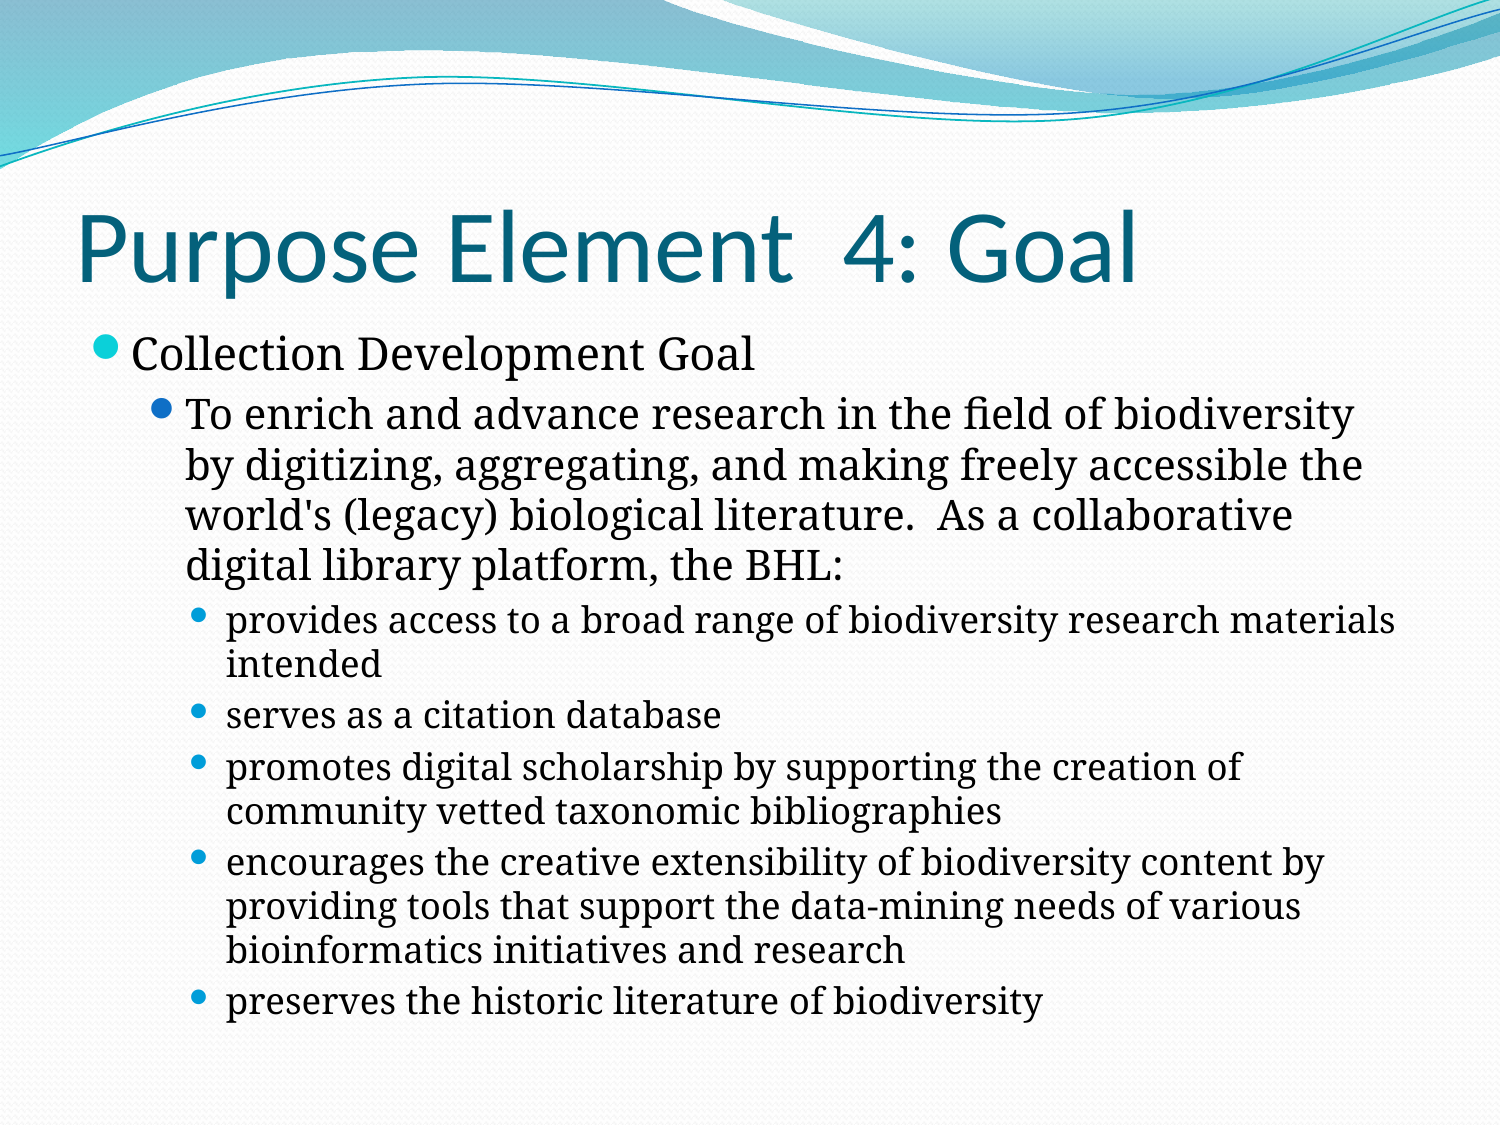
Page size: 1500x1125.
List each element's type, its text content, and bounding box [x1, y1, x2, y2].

title Purpose Element 4: Goal [75, 115, 1425, 303]
list Collection Development Goal To enrich and advance research in the field of biodiversity by digitizing, aggregating, and making freely accessible the world's (legacy) biological literature. As a collaborative digital library platform, the BHL: provides access to a broad range of biodiversity research materials intended serves as a citation database promotes digital scholarship by supporting the creation of community vetted taxonomic bibliographies encourages the creative extensibility of biodiversity content by providing tools that support the data-mining needs of various bioinformatics initiatives and research preserves the historic literature of biodiversity [75, 317, 1425, 1038]
